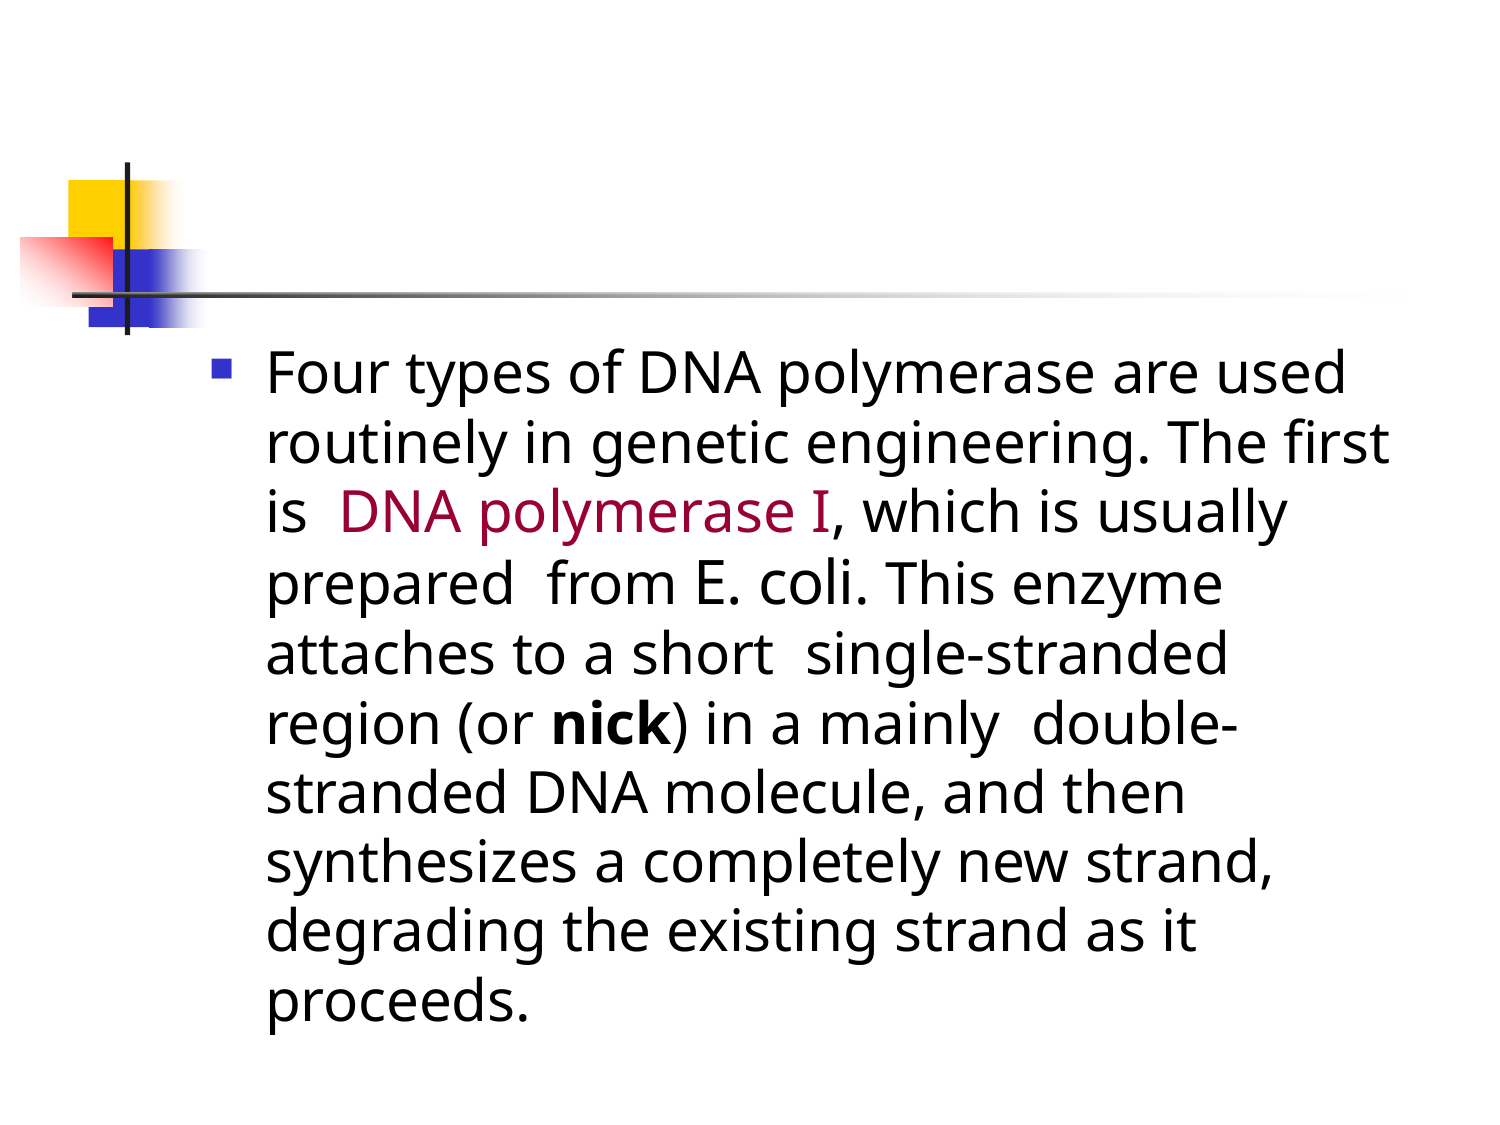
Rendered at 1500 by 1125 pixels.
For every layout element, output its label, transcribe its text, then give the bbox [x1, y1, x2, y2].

picture [20, 180, 1423, 328]
text_box Four types of DNA polymerase are used routinely in genetic engineering. The first is DNA polymerase I, which is usually prepared from E. coli. This enzyme attaches to a short single-stranded region (or nick) in a mainly double-stranded DNA molecule, and then synthesizes a completely new strand, degrading the existing strand as it proceeds. [206, 336, 1422, 1036]
